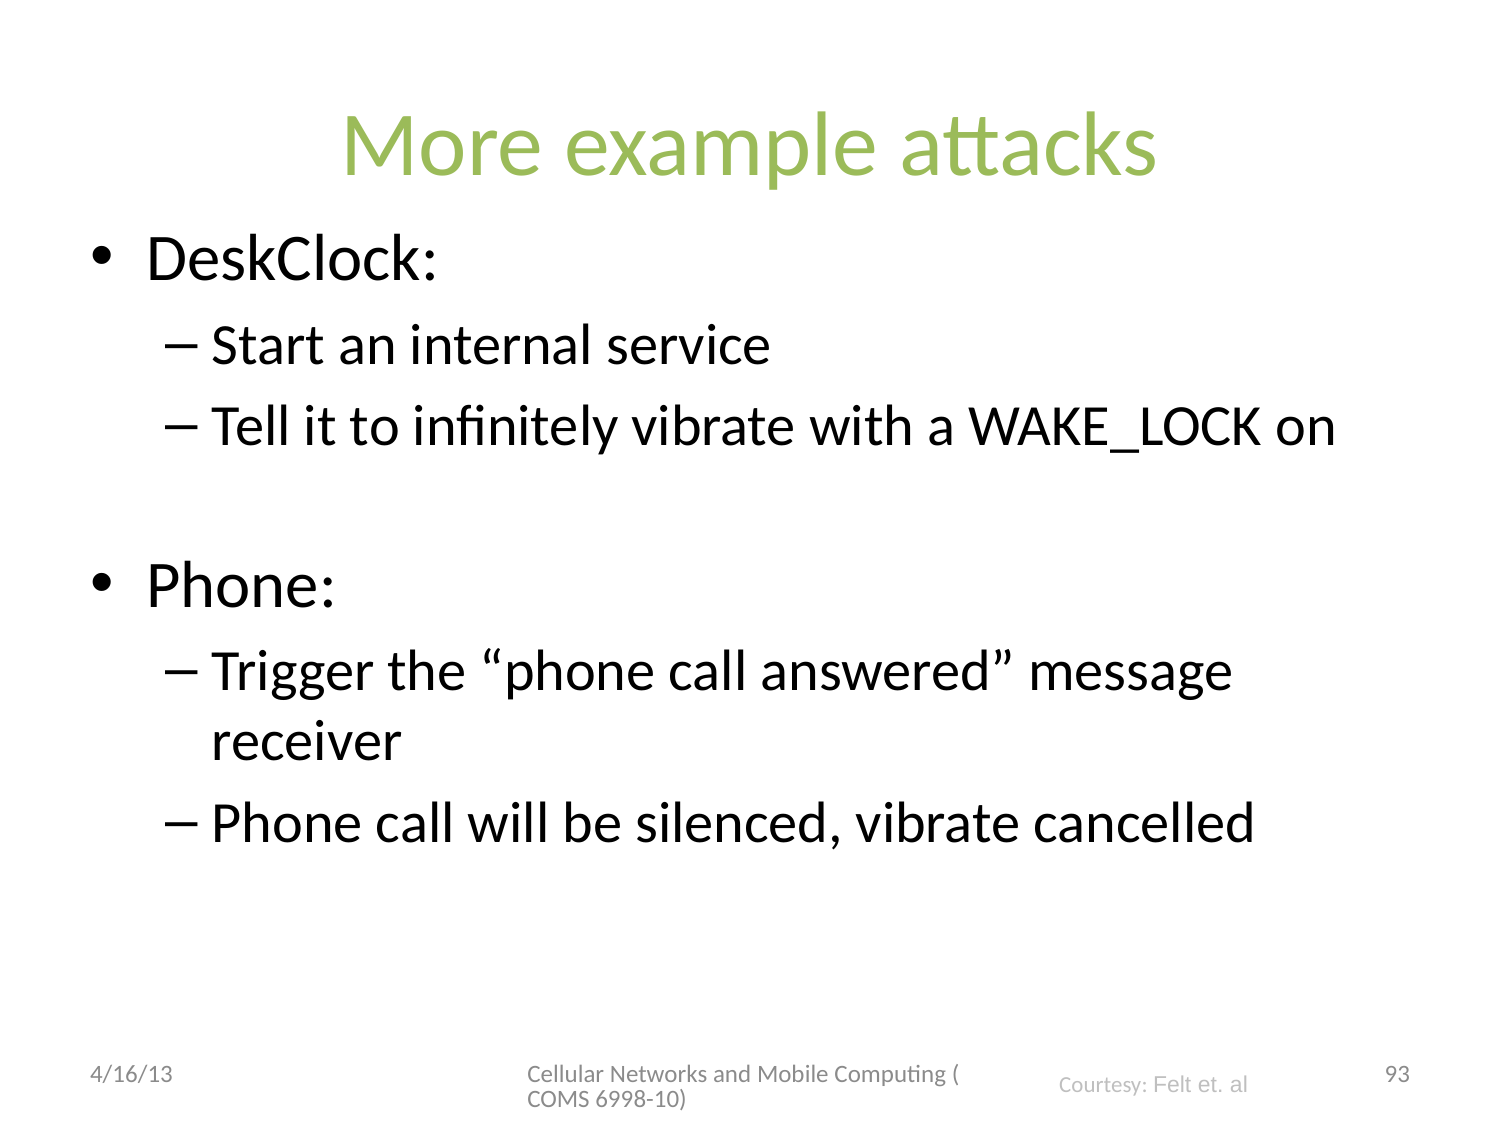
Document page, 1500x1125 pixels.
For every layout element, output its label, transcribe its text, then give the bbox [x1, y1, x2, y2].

list DeskClock: Start an internal service Tell it to infinitely vibrate with a WAKE_LOCK on Phone: Trigger the “phone call answered” message receiver Phone call will be silenced, vibrate cancelled [75, 262, 1425, 1005]
slide_number 93 [1074, 1042, 1425, 1103]
title More example attacks [75, 45, 1425, 233]
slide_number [75, 1042, 425, 1103]
text_box Courtesy: Felt et. al [1044, 1062, 1263, 1105]
footer Cellular Networks and Mobile Computing (COMS 6998-10) [512, 1042, 988, 1103]
